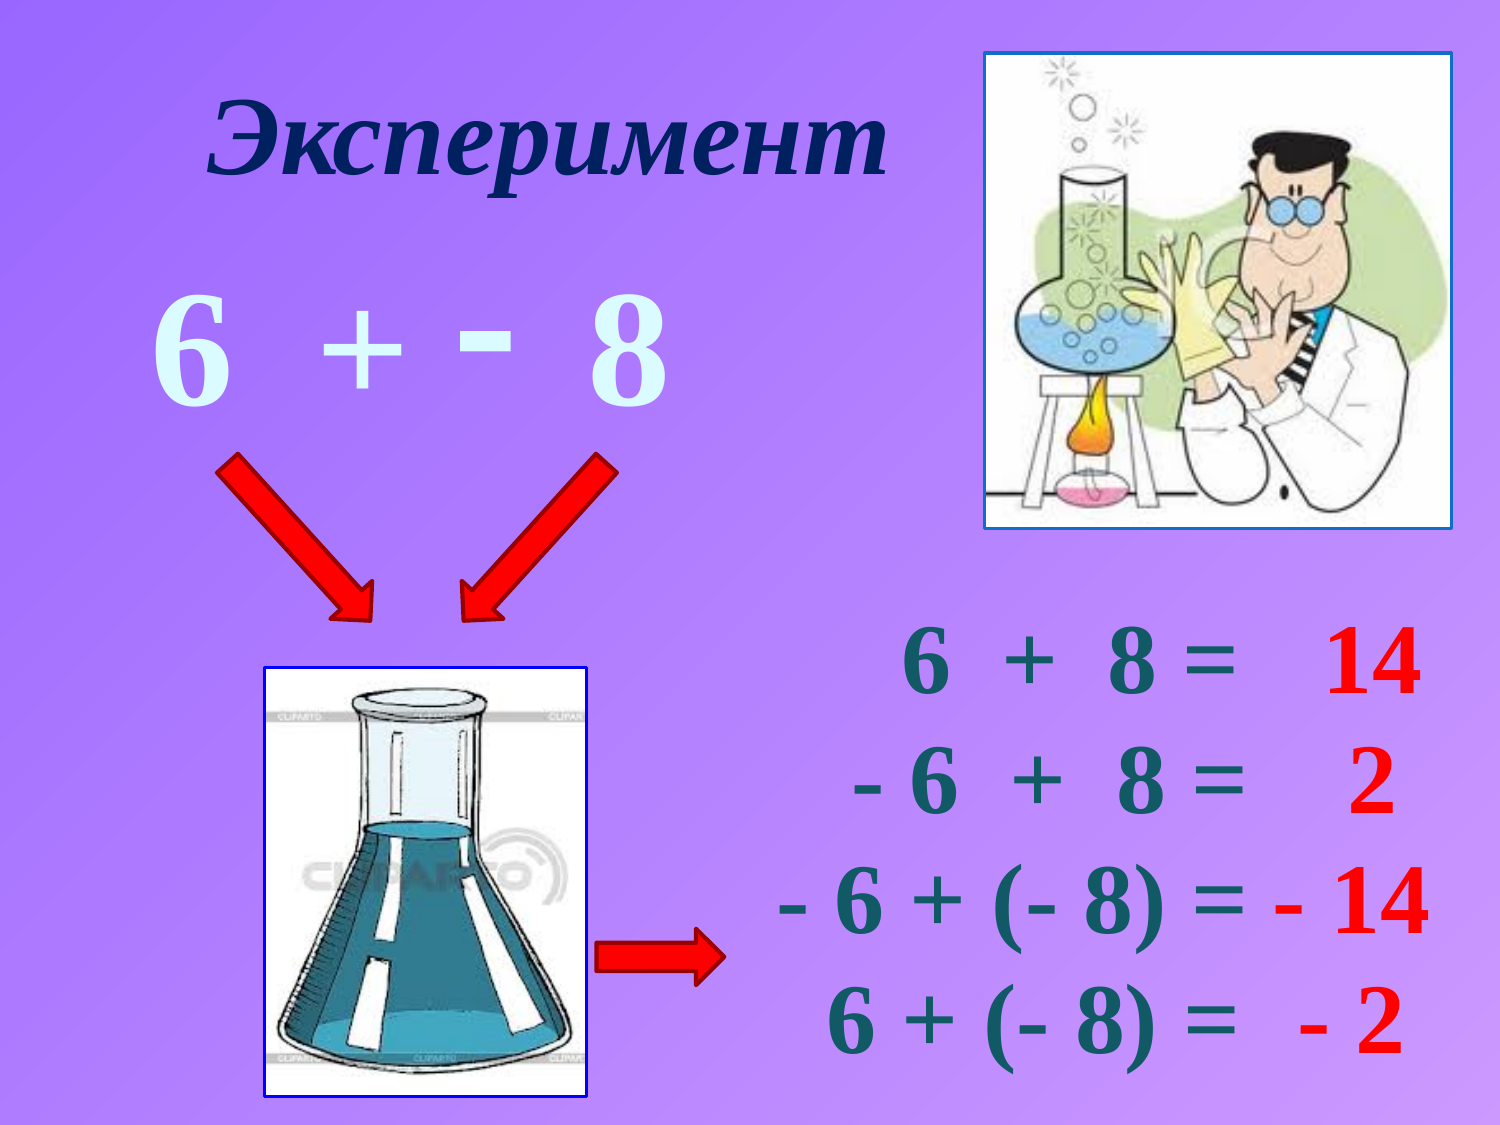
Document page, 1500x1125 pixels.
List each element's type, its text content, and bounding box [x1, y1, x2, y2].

text_box  [442, 215, 561, 431]
text_box + [301, 231, 443, 447]
picture [985, 54, 1450, 528]
text_box [214, 451, 375, 623]
text_box 6 + 8 = - 6 + 8 = - 6 + (- 8) = 6 + (- 8) = [761, 586, 1257, 1081]
text_box 8 [572, 231, 739, 447]
text_box [459, 451, 619, 623]
text_box [594, 926, 727, 988]
picture [265, 668, 585, 1095]
text_box 14 2 - 14 - 2 [1257, 586, 1471, 1081]
text_box 6 [135, 231, 278, 447]
text_box Эксперимент [123, 54, 975, 205]
